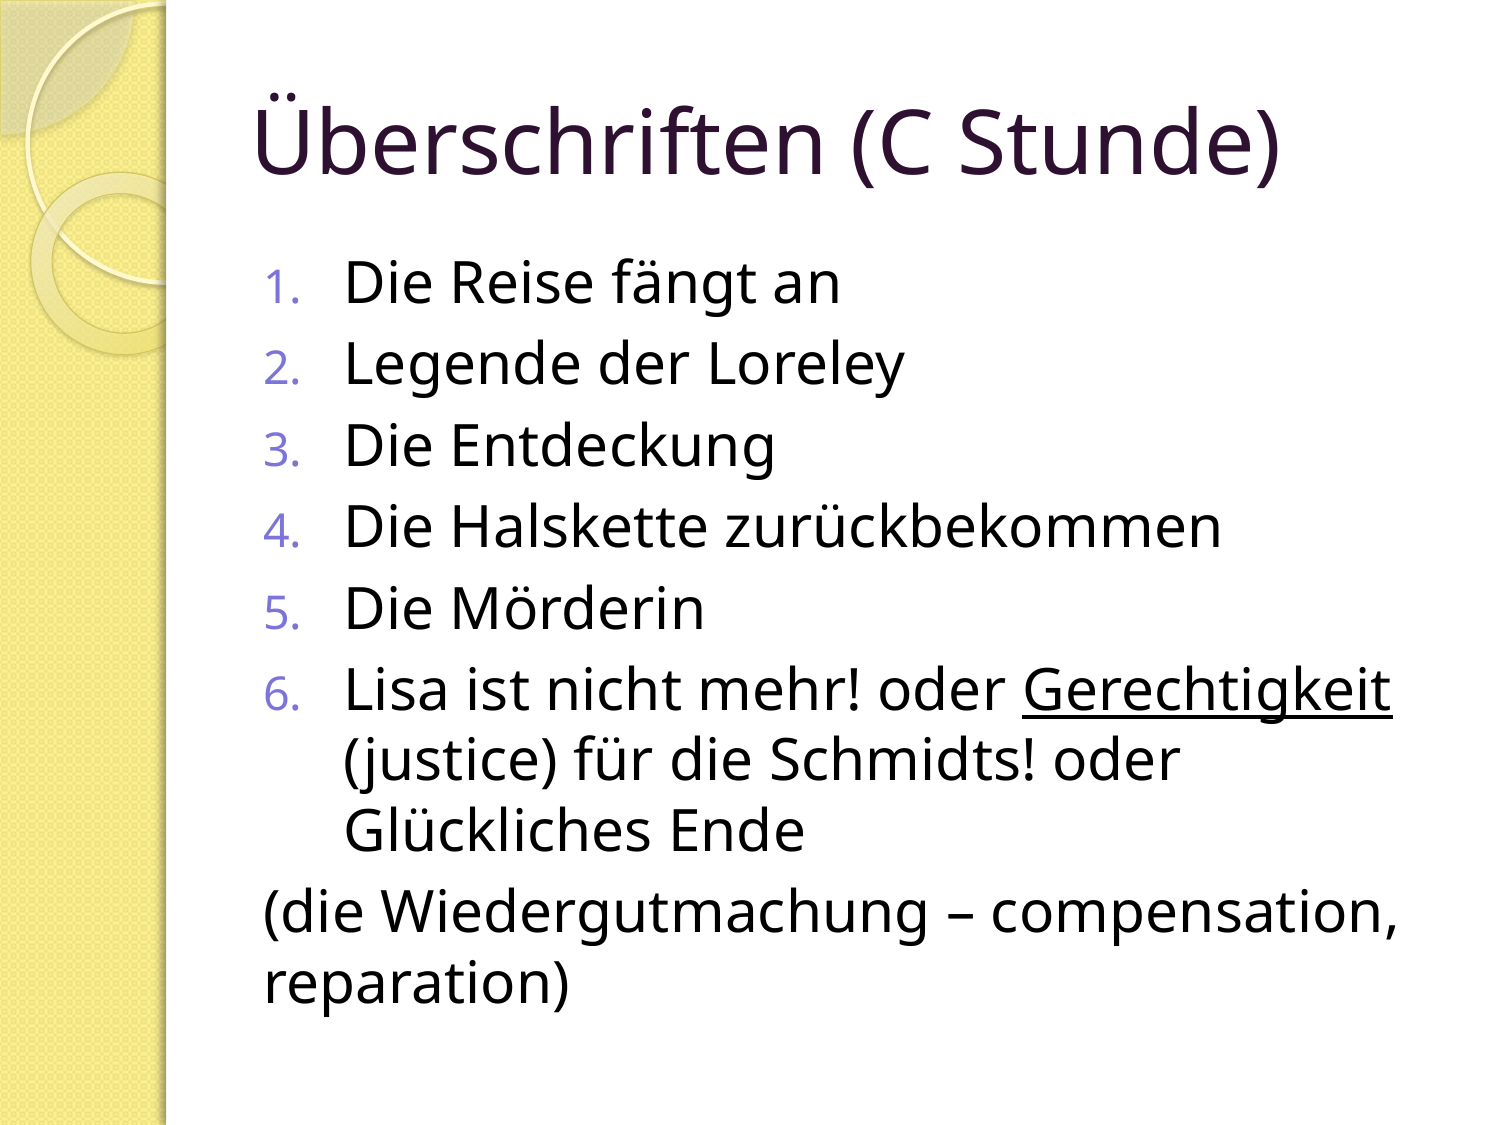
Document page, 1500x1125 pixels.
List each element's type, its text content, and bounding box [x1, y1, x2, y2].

title Überschriften (C Stunde) [235, 45, 1466, 233]
list Die Reise fängt an Legende der Loreley Die Entdeckung Die Halskette zurückbekommen Die Mörderin Lisa ist nicht mehr! oder Gerechtigkeit (justice) für die Schmidts! oder Glückliches Ende (die Wiedergutmachung – compensation, reparation) [235, 237, 1466, 1025]
